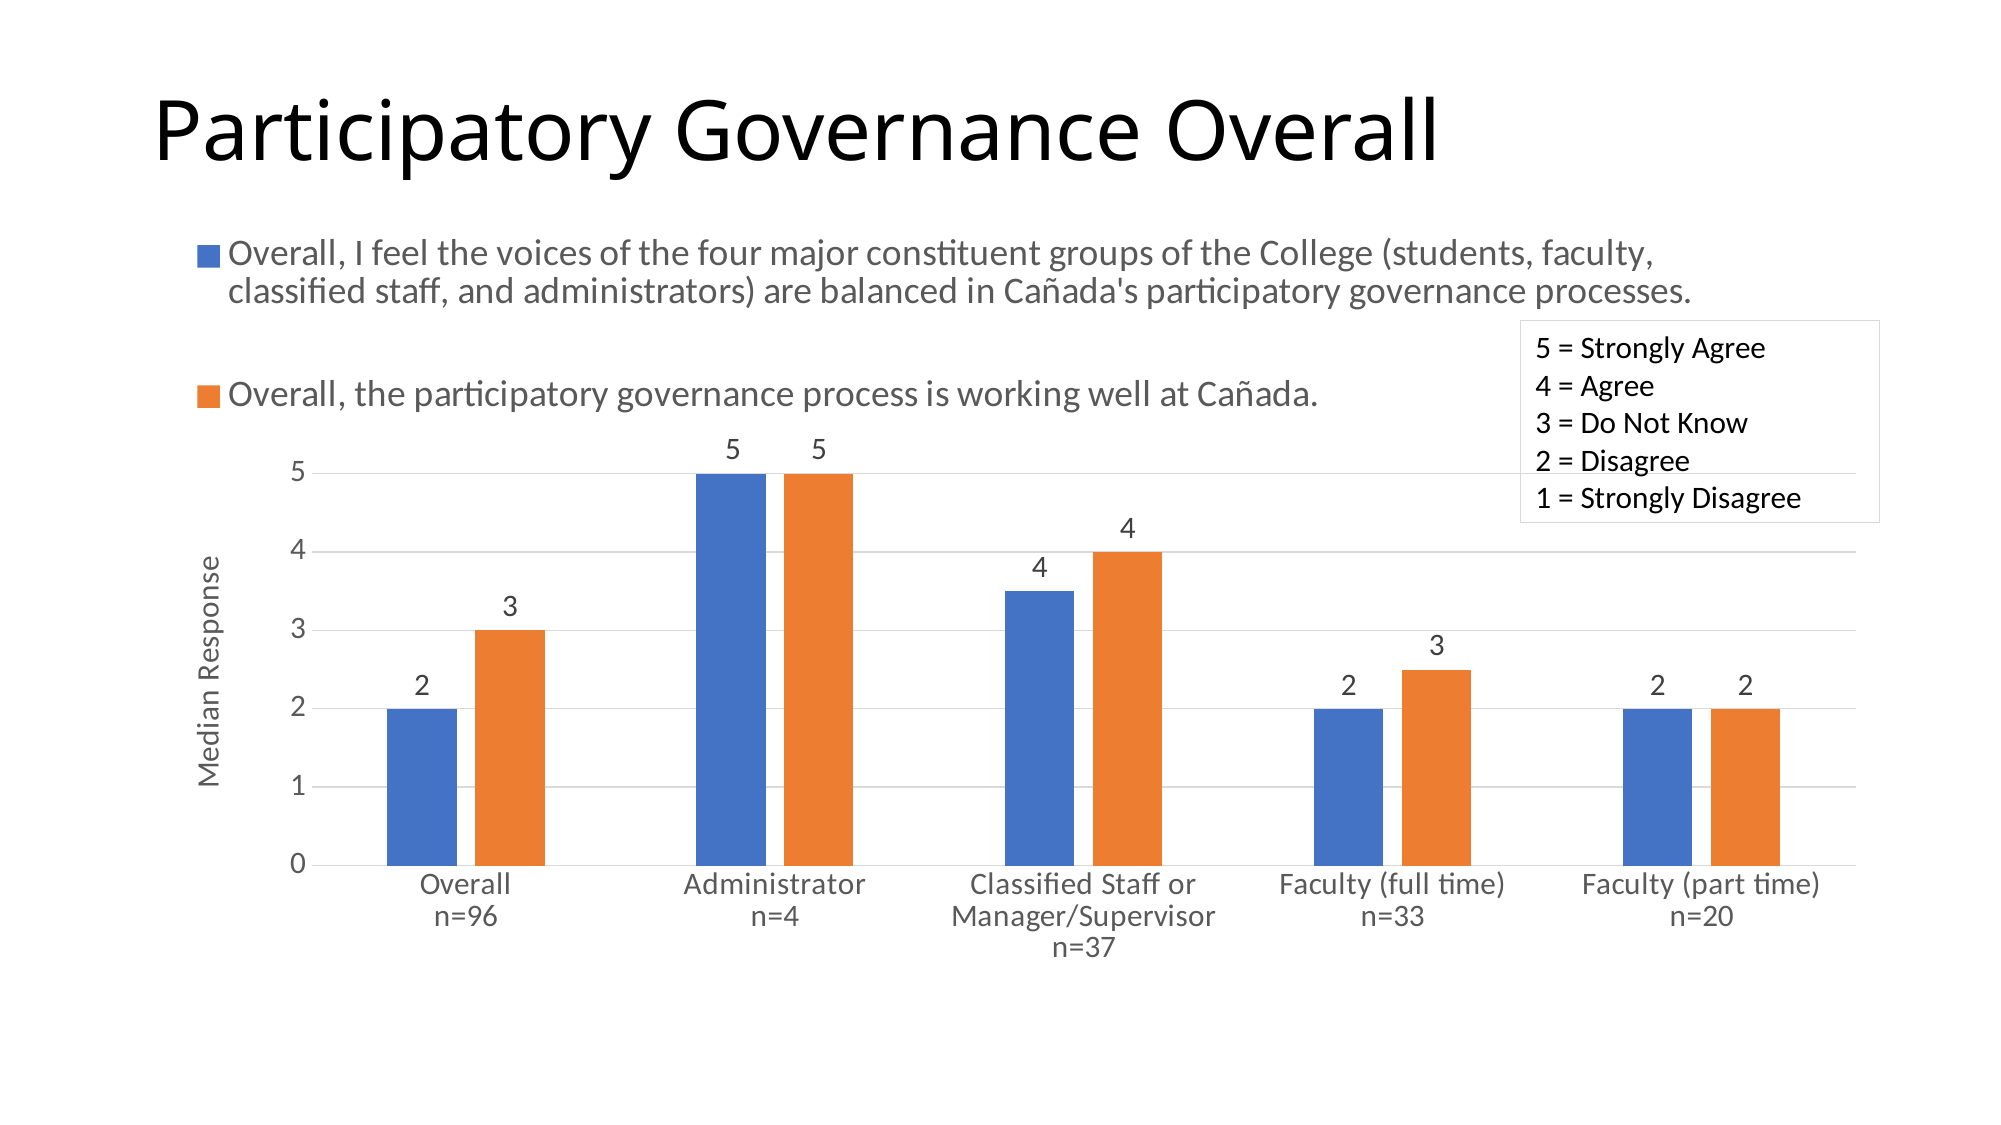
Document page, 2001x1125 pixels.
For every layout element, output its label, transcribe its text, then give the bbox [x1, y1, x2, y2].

title Participatory Governance Overall [137, 59, 1863, 208]
chart [153, 207, 1879, 1047]
